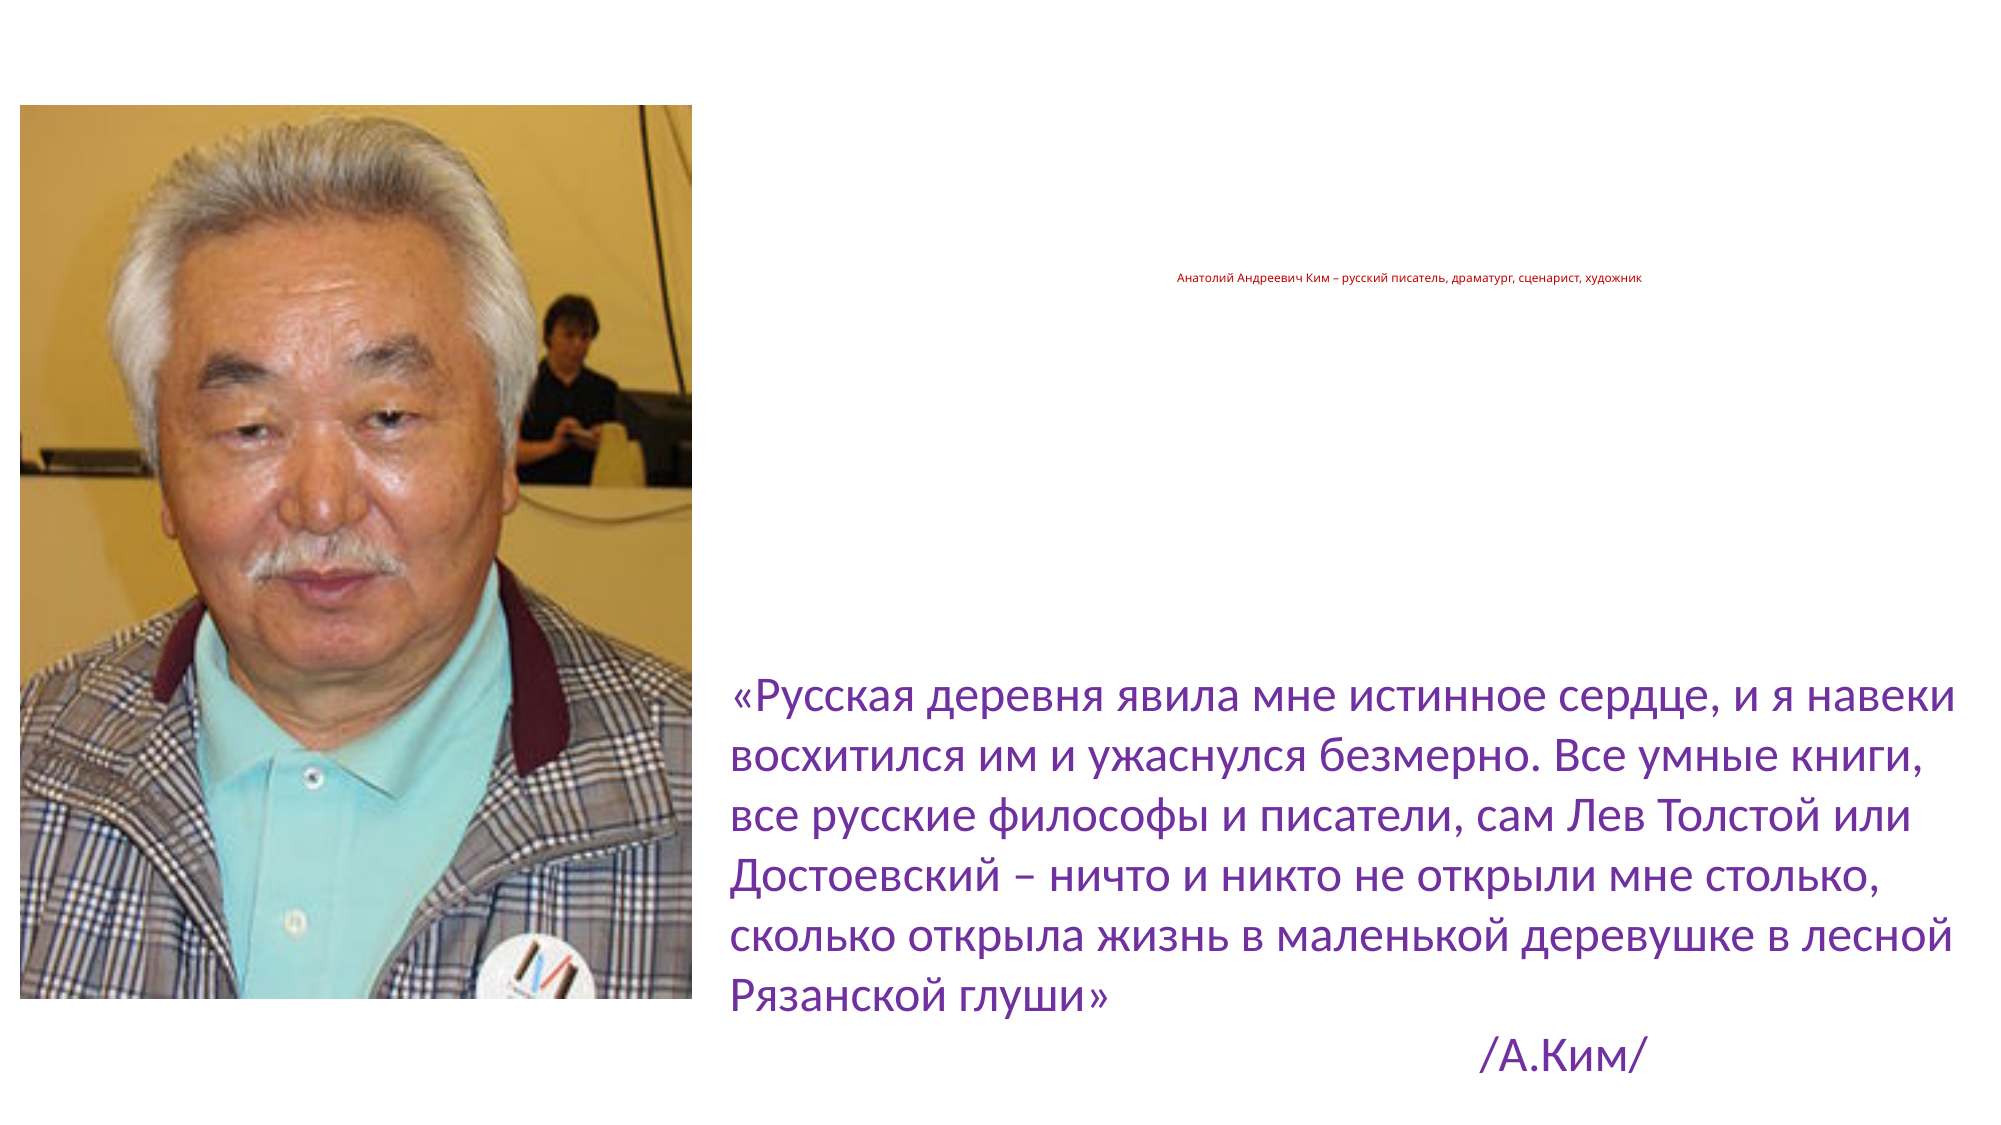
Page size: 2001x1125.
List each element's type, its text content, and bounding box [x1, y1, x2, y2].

text_box «Русская деревня явила мне истинное сердце, и я навеки восхитился им и ужаснулся безмерно. Все умные книги, все русские философы и писатели, сам Лев Толстой или Достоевский – ничто и никто не открыли мне столько, сколько открыла жизнь в маленькой деревушке в лесной Рязанской глуши» /А.Ким/ [714, 653, 2000, 1089]
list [20, 105, 692, 999]
title Анатолий Андреевич Ким – русский писатель, драматург, сценарист, художник [896, 264, 1925, 294]
